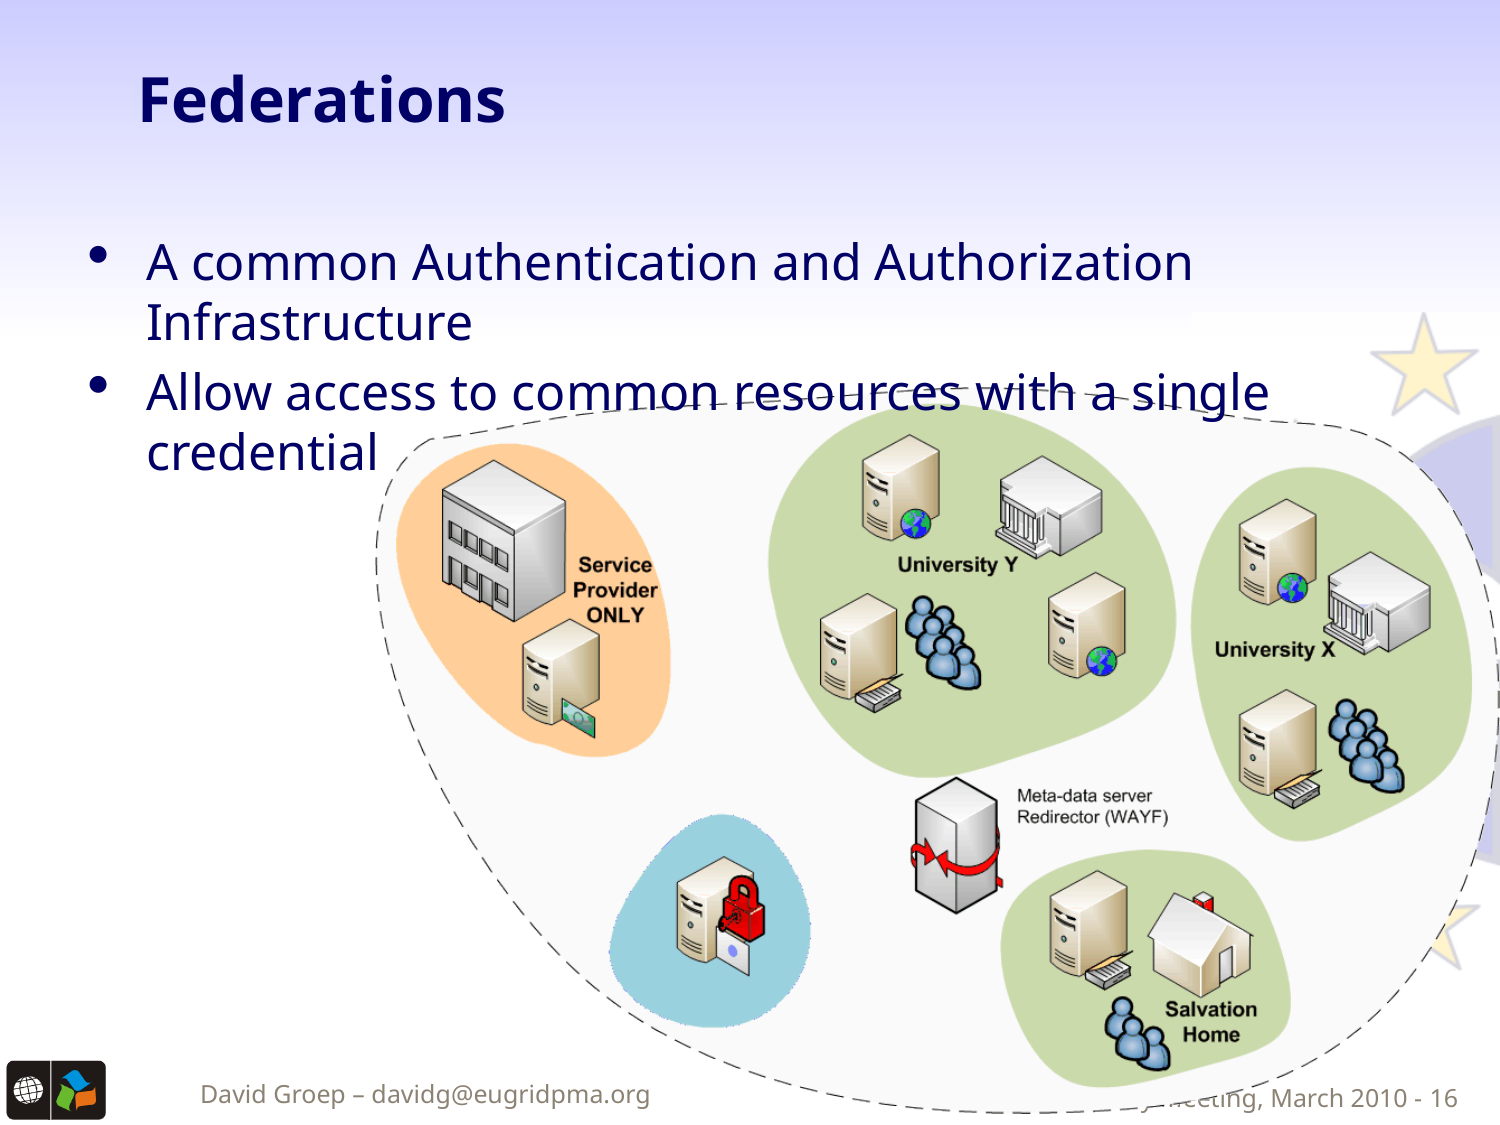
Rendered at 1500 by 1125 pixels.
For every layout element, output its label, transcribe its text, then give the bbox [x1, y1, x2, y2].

picture [374, 387, 1500, 1114]
title Federations [137, 24, 1458, 170]
list A common Authentication and Authorization Infrastructure Allow access to common resources with a single credential [74, 222, 1500, 1006]
picture [6, 1057, 106, 1123]
